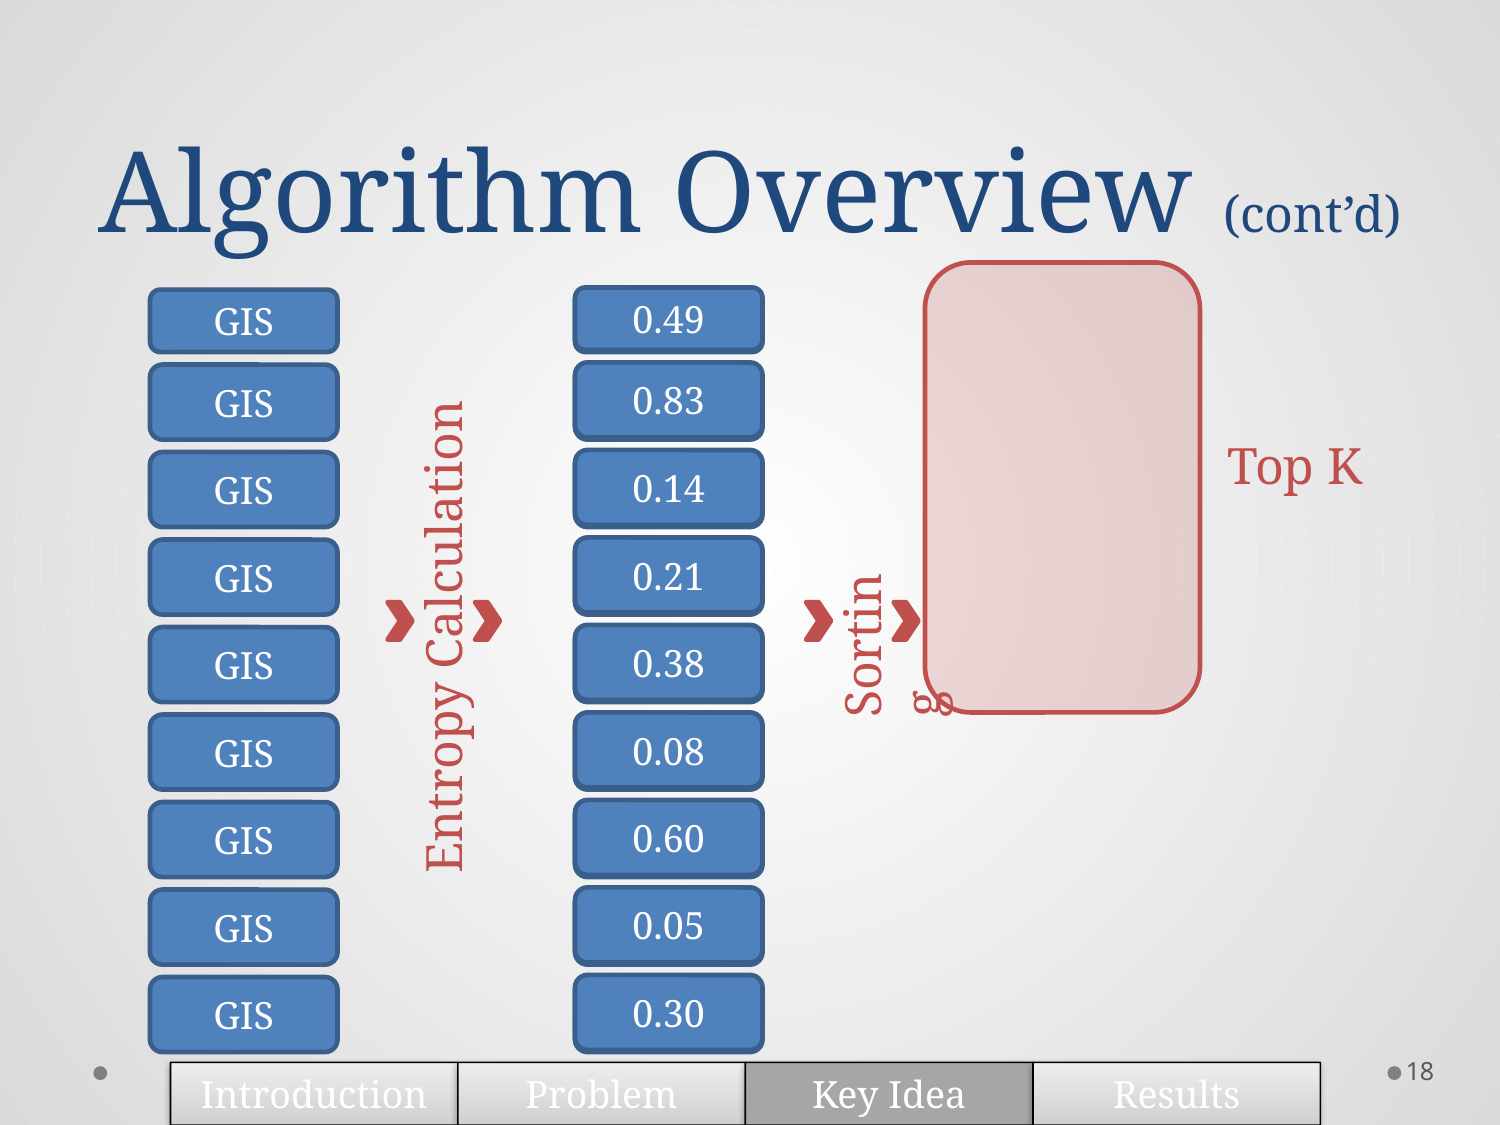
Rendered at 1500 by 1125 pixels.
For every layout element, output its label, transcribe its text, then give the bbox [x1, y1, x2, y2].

text_box GIS [147, 362, 340, 442]
text_box 0.08 [572, 710, 765, 790]
title Algorithm Overview (cont’d) [75, 0, 1425, 263]
text_box Problem [457, 1061, 744, 1125]
text_box GIS [147, 887, 340, 967]
text_box 0.14 [572, 447, 765, 528]
text_box Key Idea [744, 1061, 1031, 1125]
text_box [805, 539, 919, 733]
text_box 0.83 [572, 360, 765, 440]
text_box 0.05 [572, 885, 765, 965]
text_box Results [1032, 1061, 1322, 1125]
text_box GIS [147, 974, 340, 1055]
text_box GIS [147, 287, 340, 355]
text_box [387, 395, 501, 879]
text_box GIS [147, 799, 340, 880]
text_box 0.38 [572, 622, 765, 703]
slide_number 18 [1401, 1042, 1494, 1103]
text_box 0.49 [572, 285, 765, 353]
text_box 0.21 [572, 535, 765, 615]
text_box GIS [147, 449, 340, 530]
text_box [922, 260, 1203, 715]
text_box GIS [147, 537, 340, 617]
text_box GIS [147, 712, 340, 792]
text_box Top K [1212, 427, 1378, 502]
text_box 0.60 [572, 797, 765, 878]
text_box 0.30 [572, 972, 765, 1053]
text_box Introduction [169, 1061, 456, 1125]
text_box GIS [147, 624, 340, 705]
